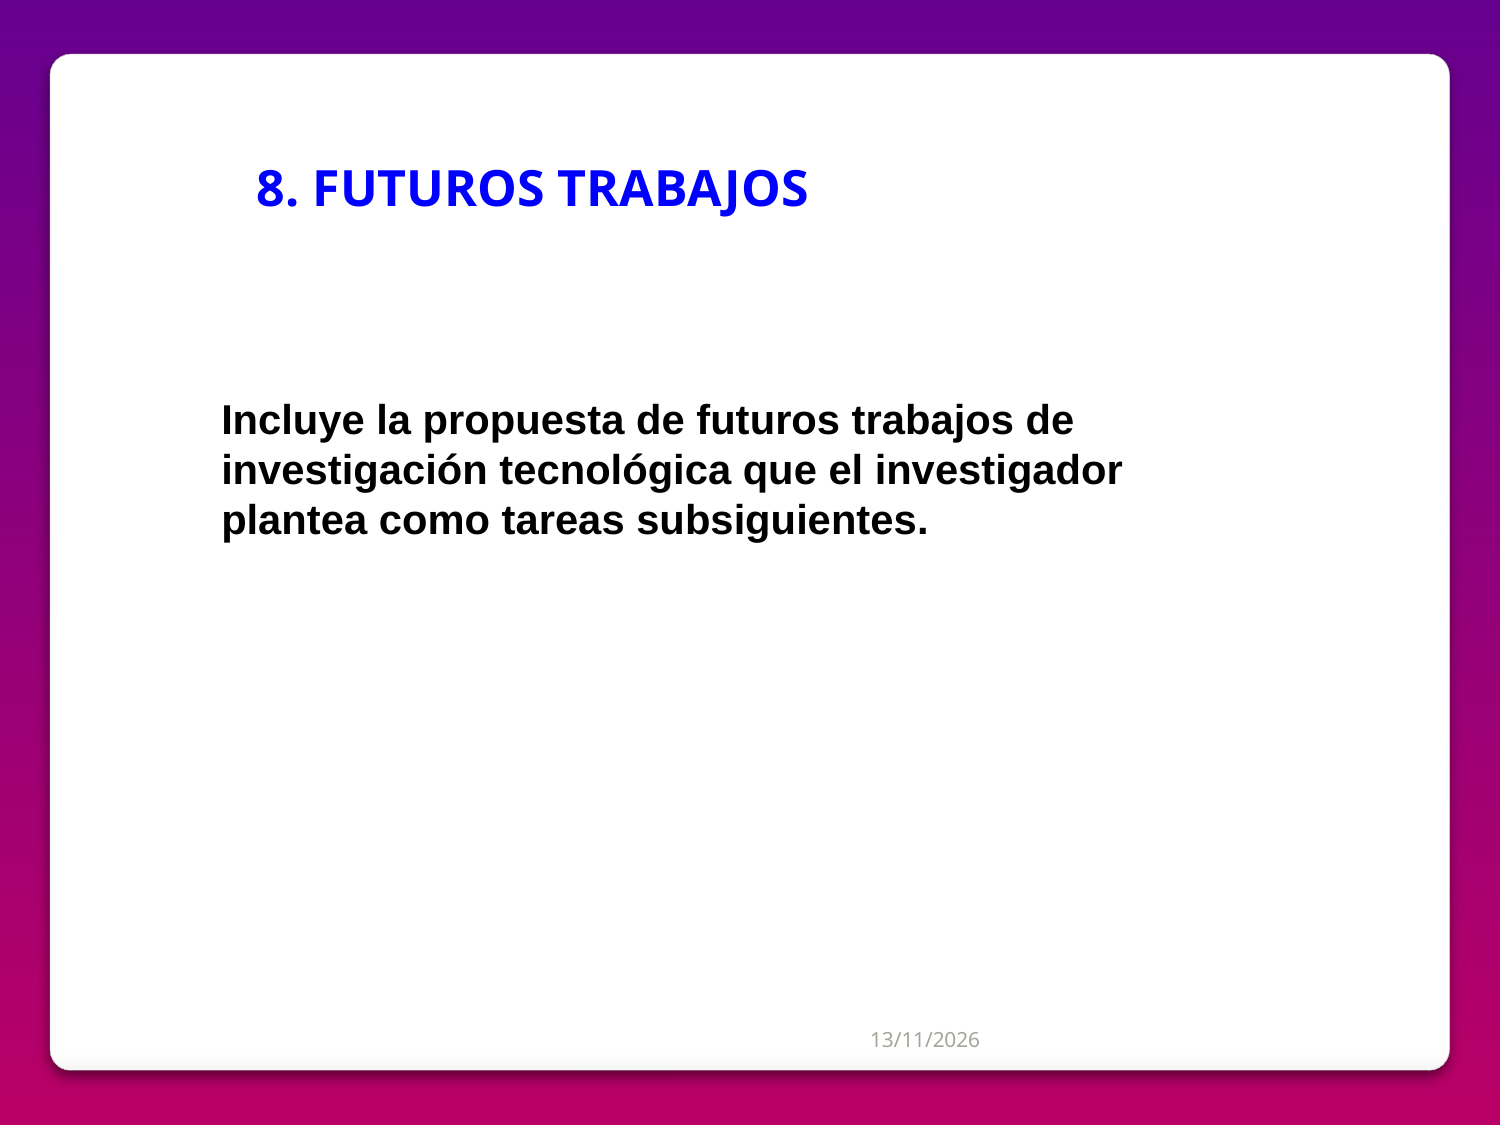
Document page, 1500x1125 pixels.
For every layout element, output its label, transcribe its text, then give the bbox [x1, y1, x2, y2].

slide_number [619, 1002, 995, 1063]
text_box Incluye la propuesta de futuros trabajos de investigación tecnológica que el investigador plantea como tareas subsiguientes. [206, 385, 1176, 551]
text_box 8. FUTUROS TRABAJOS [242, 148, 1424, 224]
